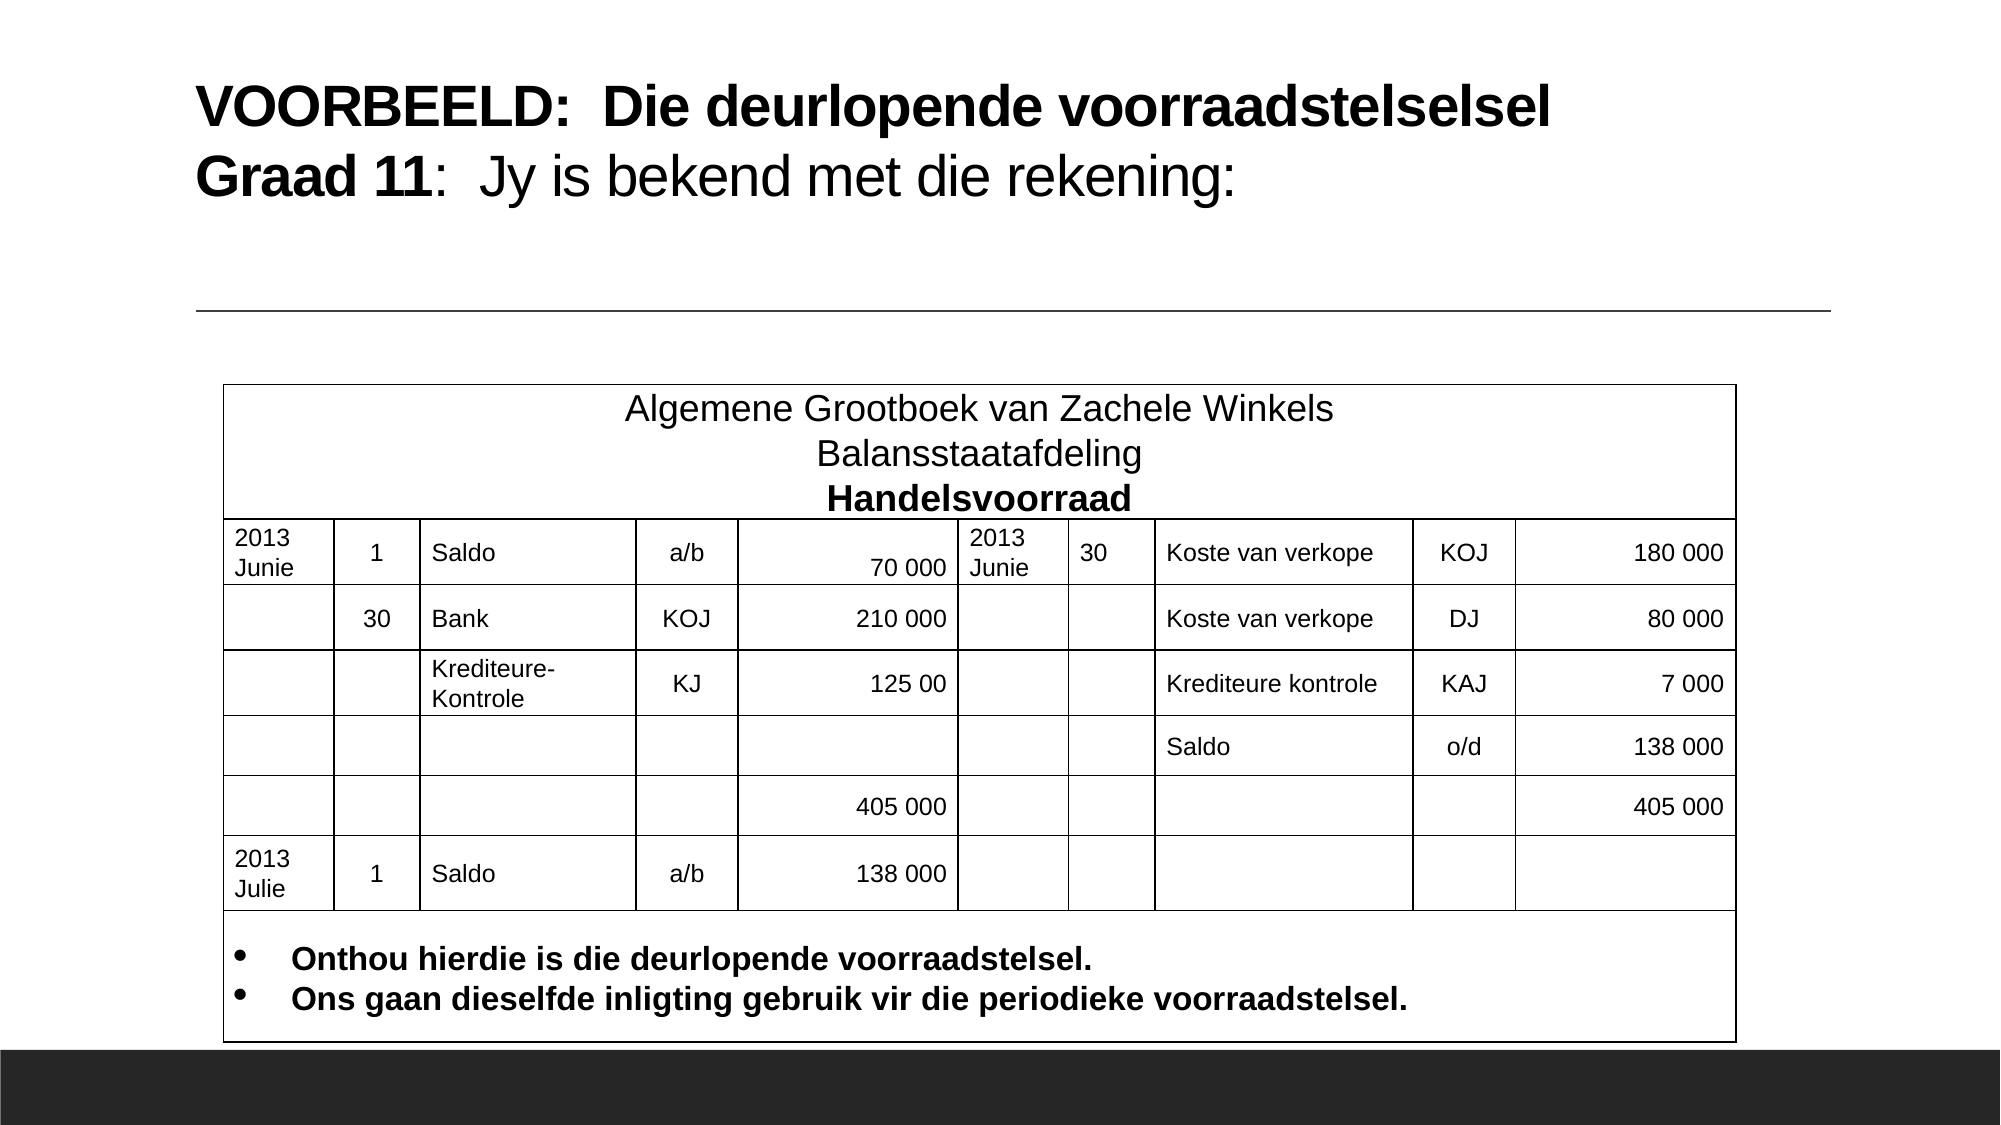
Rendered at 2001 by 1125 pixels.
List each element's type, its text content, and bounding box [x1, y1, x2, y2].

table_cell [739, 716, 957, 775]
table_cell 30 [335, 585, 419, 649]
table_cell 7 000 [1516, 651, 1735, 715]
table_cell Saldo [1156, 716, 1412, 775]
table_cell [1516, 836, 1735, 910]
table_cell [224, 651, 333, 715]
table_cell Saldo [421, 520, 635, 584]
table_cell KAJ [1414, 651, 1515, 715]
table_cell Koste van verkope [1156, 520, 1412, 584]
table_cell 80 000 [1516, 585, 1735, 649]
table_cell 2013 Junie [959, 520, 1068, 584]
table_cell 2013 Julie [224, 836, 333, 910]
table_cell Krediteure kontrole [1156, 651, 1412, 715]
table_cell 2013 Junie [224, 520, 333, 584]
table_cell [1156, 836, 1412, 910]
table_cell 125 00 [739, 651, 957, 715]
table_cell [637, 776, 737, 835]
title VOORBEELD: Die deurlopende voorraadstelselsel Graad 11: Jy is bekend met die rekening: [180, 47, 1830, 285]
table_cell [335, 651, 419, 715]
table_cell 405 000 [739, 776, 957, 835]
table_cell KOJ [637, 585, 737, 649]
table_cell [959, 585, 1068, 649]
table_cell [959, 651, 1068, 715]
table_header Algemene Grootboek van Zachele Winkels Balansstaatafdeling Handelsvoorraad [224, 385, 1735, 518]
table_cell 210 000 [739, 585, 957, 649]
table_cell [959, 836, 1068, 910]
table_cell DJ [1414, 585, 1515, 649]
table_cell [1069, 836, 1154, 910]
table_cell [1414, 836, 1515, 910]
table_cell [1414, 776, 1515, 835]
table_cell 138 000 [1516, 716, 1735, 775]
table_cell [1069, 776, 1154, 835]
table_cell Onthou hierdie is die deurlopende voorraadstelsel. Ons gaan dieselfde inligting gebruik vir die periodieke voorraadstelsel. [224, 911, 1735, 1041]
table_cell Bank [421, 585, 635, 649]
table_cell [335, 716, 419, 775]
table_cell [959, 776, 1068, 835]
table_cell 138 000 [739, 836, 957, 910]
table_cell 180 000 [1516, 520, 1735, 584]
table_cell Krediteure-Kontrole [421, 651, 635, 715]
table_cell Saldo [421, 836, 635, 910]
table_cell 70 000 [739, 520, 957, 584]
table_cell a/b [637, 520, 737, 584]
table_cell Koste van verkope [1156, 585, 1412, 649]
table_cell o/d [1414, 716, 1515, 775]
table_cell [1069, 651, 1154, 715]
table_cell [1069, 716, 1154, 775]
table_cell 1 [335, 836, 419, 910]
table_cell [224, 716, 333, 775]
table_cell 405 000 [1516, 776, 1735, 835]
table_cell [1156, 776, 1412, 835]
table_cell [1069, 585, 1154, 649]
table_cell 30 [1069, 520, 1154, 584]
table_cell [335, 776, 419, 835]
table_cell [224, 585, 333, 649]
table_cell KOJ [1414, 520, 1515, 584]
table_cell [421, 716, 635, 775]
table_cell 1 [335, 520, 419, 584]
table_cell [959, 716, 1068, 775]
table_cell [224, 776, 333, 835]
table_cell [637, 716, 737, 775]
table_cell [421, 776, 635, 835]
table_cell a/b [637, 836, 737, 910]
table_cell KJ [637, 651, 737, 715]
